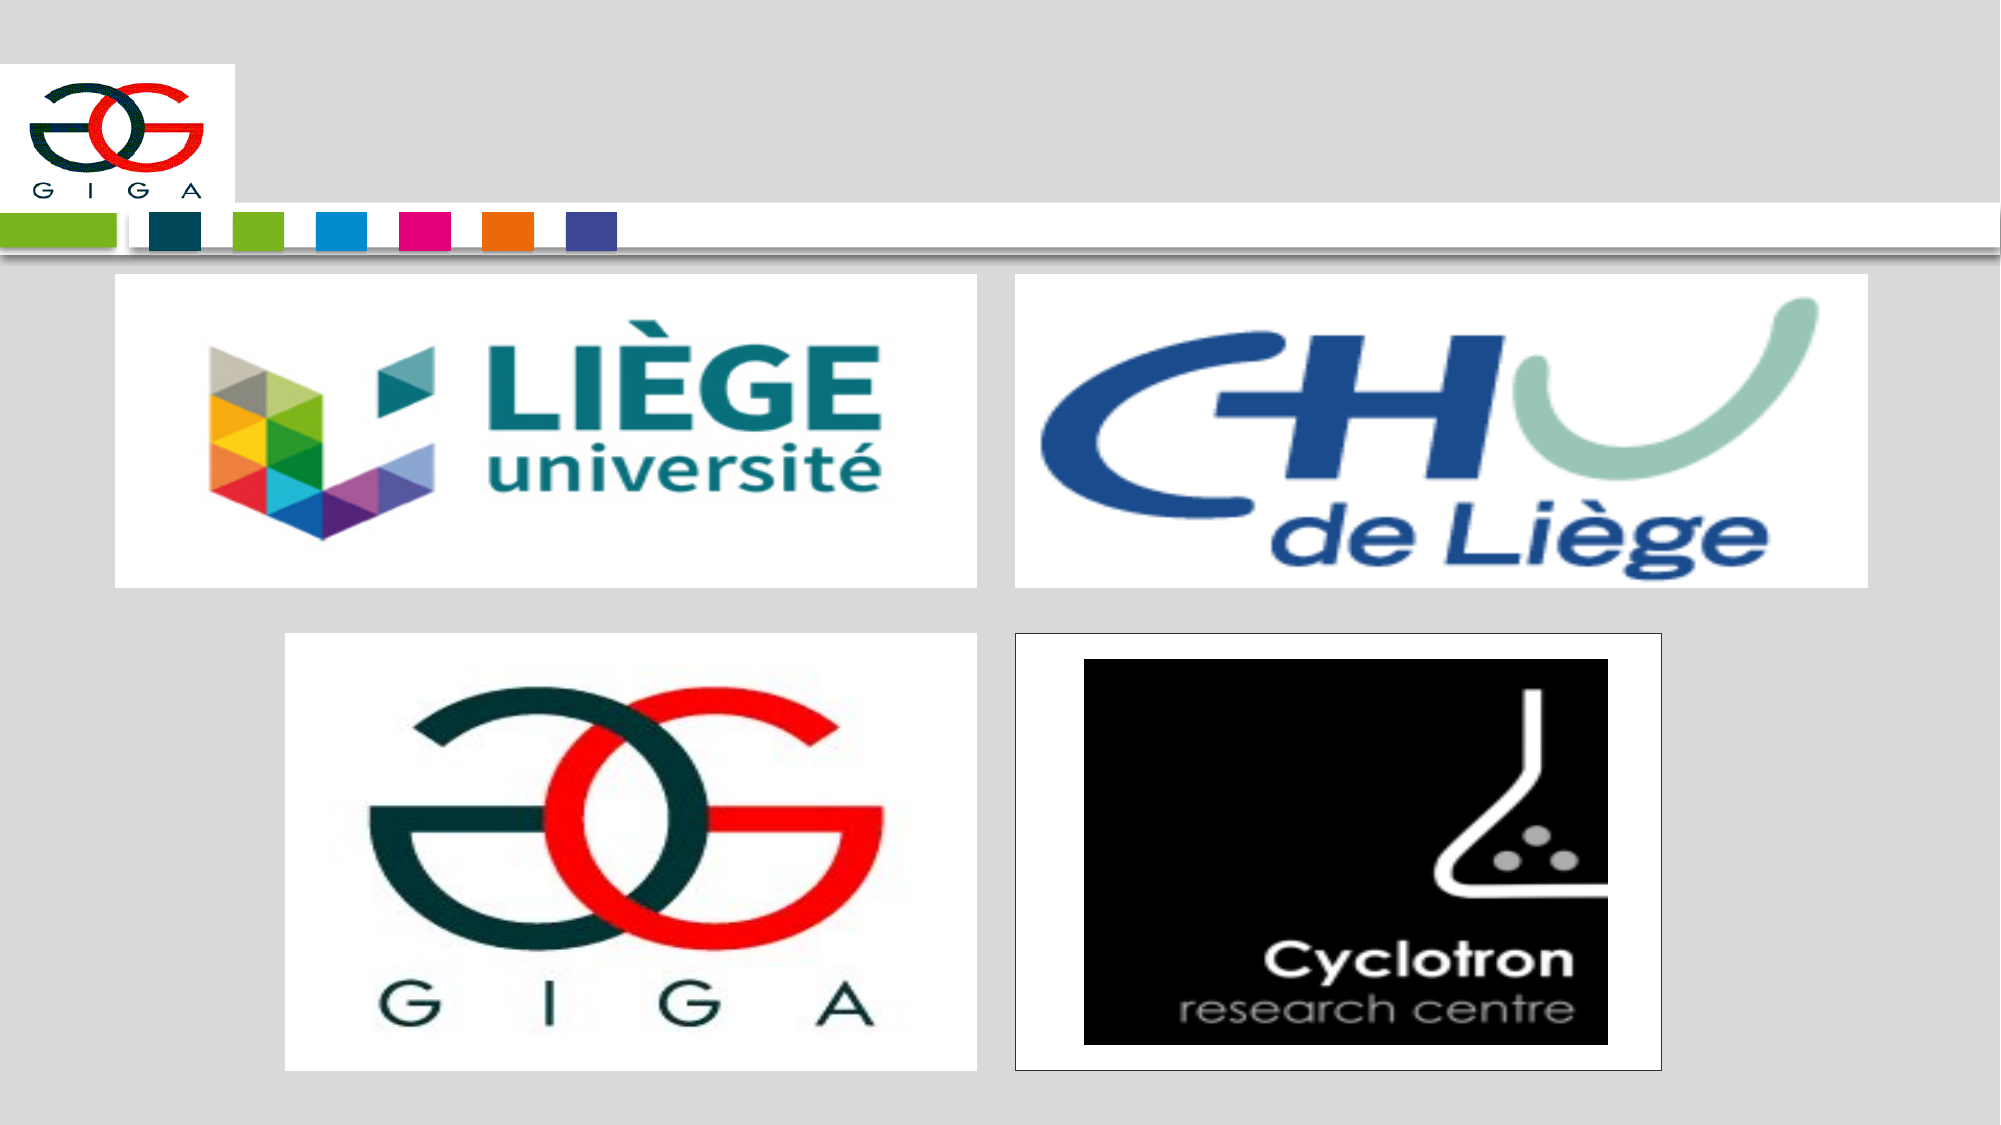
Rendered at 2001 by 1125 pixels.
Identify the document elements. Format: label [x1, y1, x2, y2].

picture [1084, 659, 1608, 1045]
picture [1015, 274, 1869, 588]
picture [285, 633, 977, 1071]
text_box [1015, 633, 1662, 1071]
picture [0, 64, 235, 213]
picture [115, 274, 977, 588]
